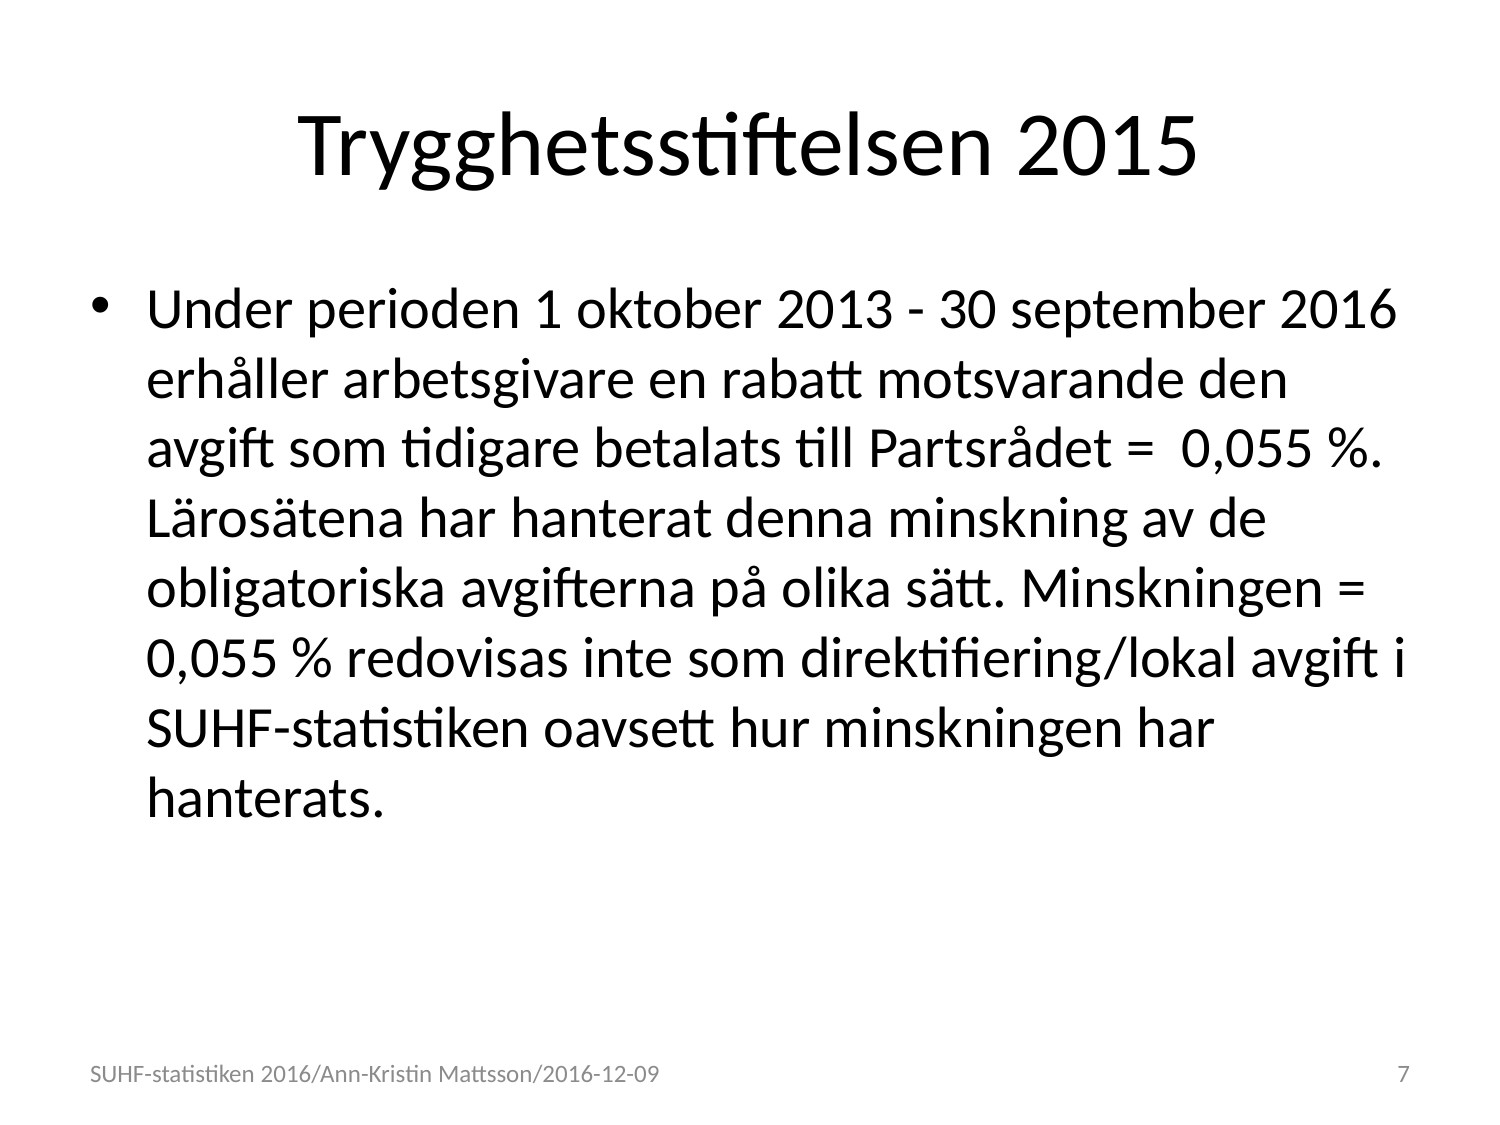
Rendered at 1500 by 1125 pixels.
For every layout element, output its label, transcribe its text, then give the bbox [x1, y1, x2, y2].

list Under perioden 1 oktober 2013 - 30 september 2016 erhåller arbetsgivare en rabatt motsvarande den avgift som tidigare betalats till Partsrådet = 0,055 %. Lärosätena har hanterat denna minskning av de obligatoriska avgifterna på olika sätt. Minskningen = 0,055 % redovisas inte som direktifiering/lokal avgift i SUHF-statistiken oavsett hur minskningen har hanterats. [75, 262, 1425, 1005]
slide_number 7 [1074, 1042, 1425, 1103]
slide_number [75, 1042, 727, 1103]
title Trygghetsstiftelsen 2015 [75, 45, 1425, 233]
